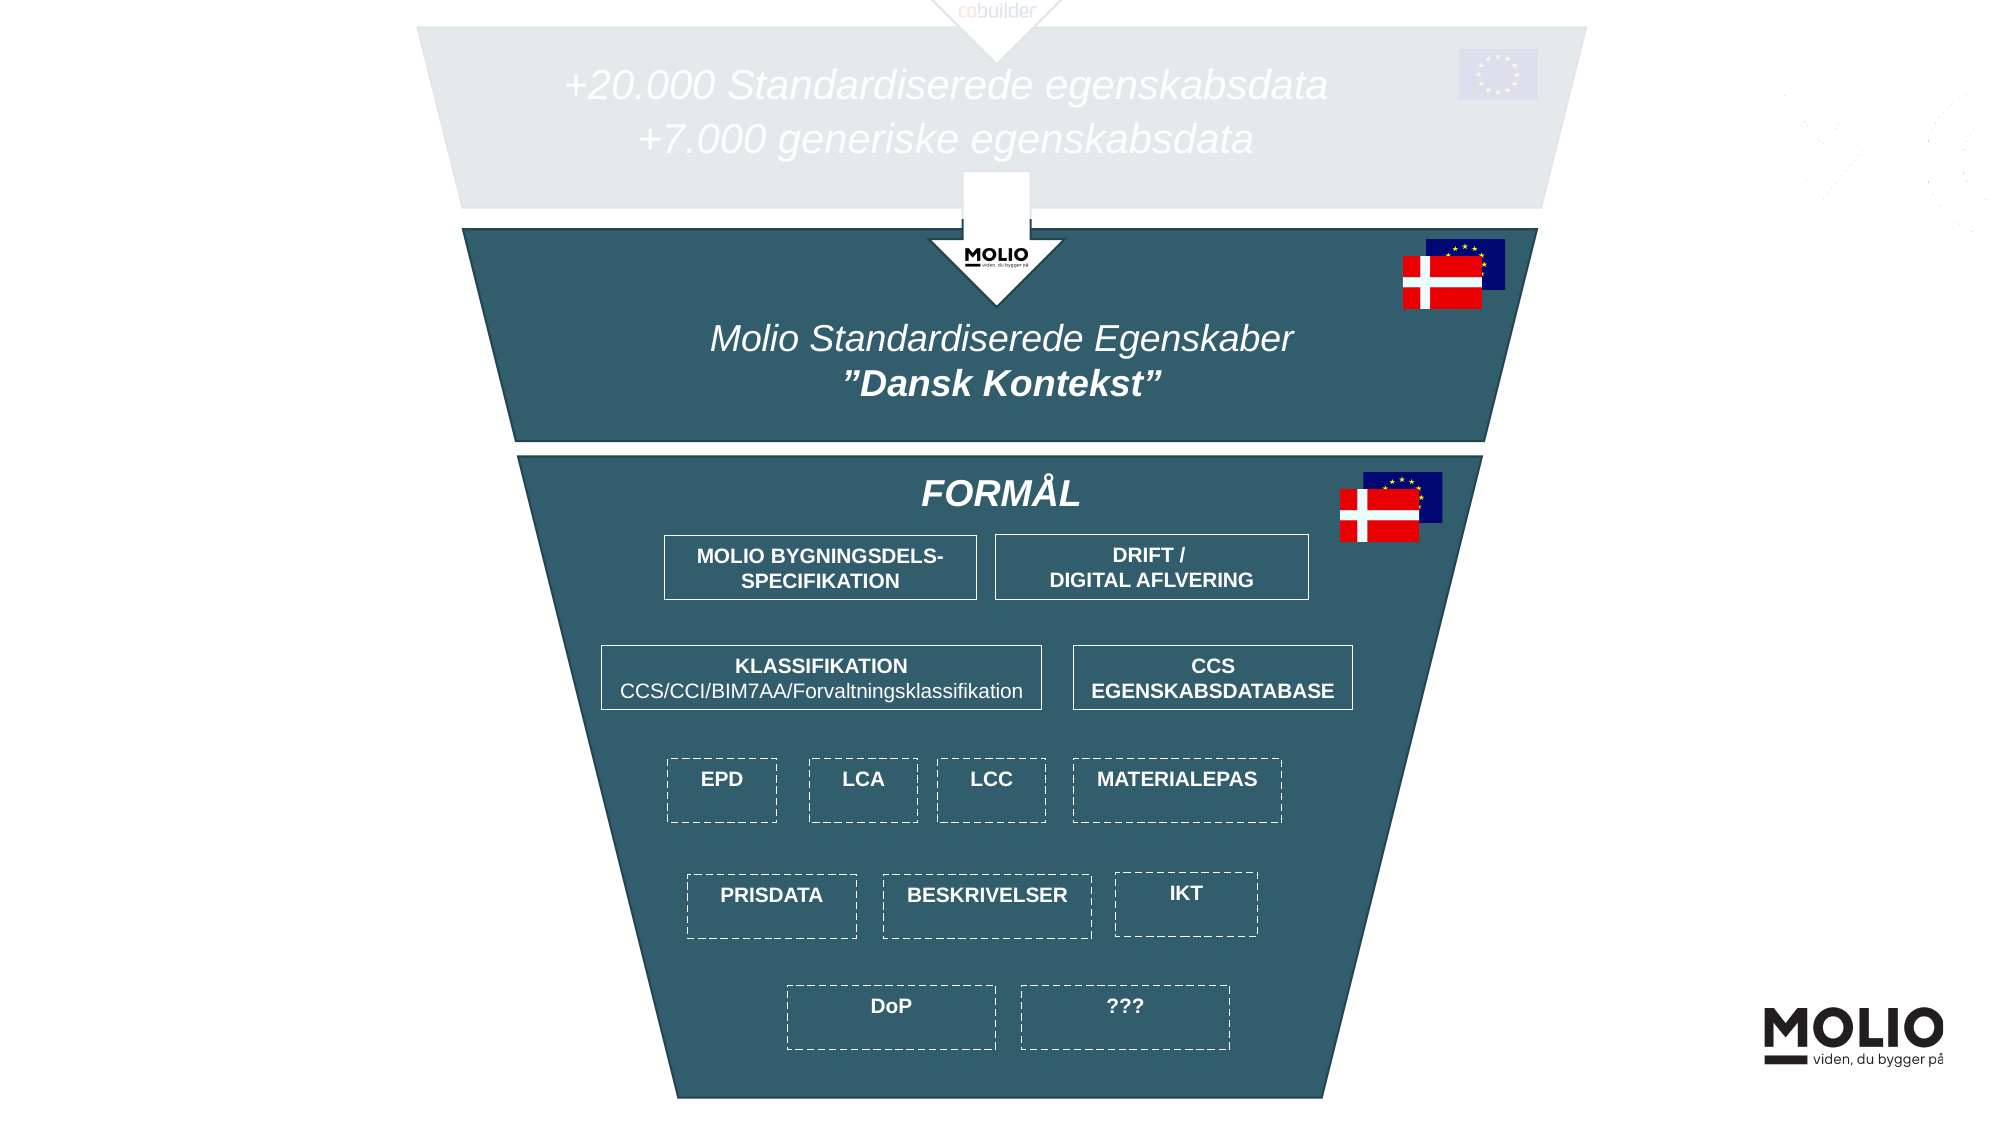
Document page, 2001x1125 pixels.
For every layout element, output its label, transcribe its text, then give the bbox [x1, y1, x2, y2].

text_box MATERIALEPAS [1073, 758, 1282, 823]
text_box [1065, 228, 1539, 307]
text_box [928, 171, 1065, 308]
text_box +7.000 generiske egenskabsdata [407, 104, 1485, 170]
text_box [461, 228, 928, 307]
text_box [240, 0, 1727, 220]
text_box PRISDATA [687, 874, 857, 939]
text_box DRIFT / DIGITAL AFLVERING [995, 534, 1309, 600]
text_box EPD [667, 758, 777, 823]
text_box +20.000 Standardiserede egenskabsdata [407, 50, 1485, 104]
picture [1402, 239, 1506, 309]
text_box [517, 457, 1483, 461]
text_box LCA [809, 758, 918, 823]
text_box Molio Standardiserede Egenskaber ”Dansk Kontekst” [462, 307, 1541, 457]
text_box MOLIO BYGNINGSDELS-SPECIFIKATION [664, 535, 977, 600]
text_box [533, 521, 1467, 1099]
text_box FORMÅL [462, 461, 1541, 521]
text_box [928, 0, 1065, 65]
text_box LCC [937, 758, 1046, 823]
picture [1458, 49, 1544, 102]
text_box BESKRIVELSER [883, 874, 1092, 939]
text_box KLASSIFIKATION CCS/CCI/BIM7AA/Forvaltningsklassifikation [601, 645, 1042, 710]
text_box CCS EGENSKABSDATABASE [1073, 645, 1353, 710]
text_box ??? [1021, 985, 1230, 1050]
text_box IKT [1115, 872, 1258, 937]
text_box DoP [787, 985, 996, 1050]
picture [1340, 472, 1443, 542]
